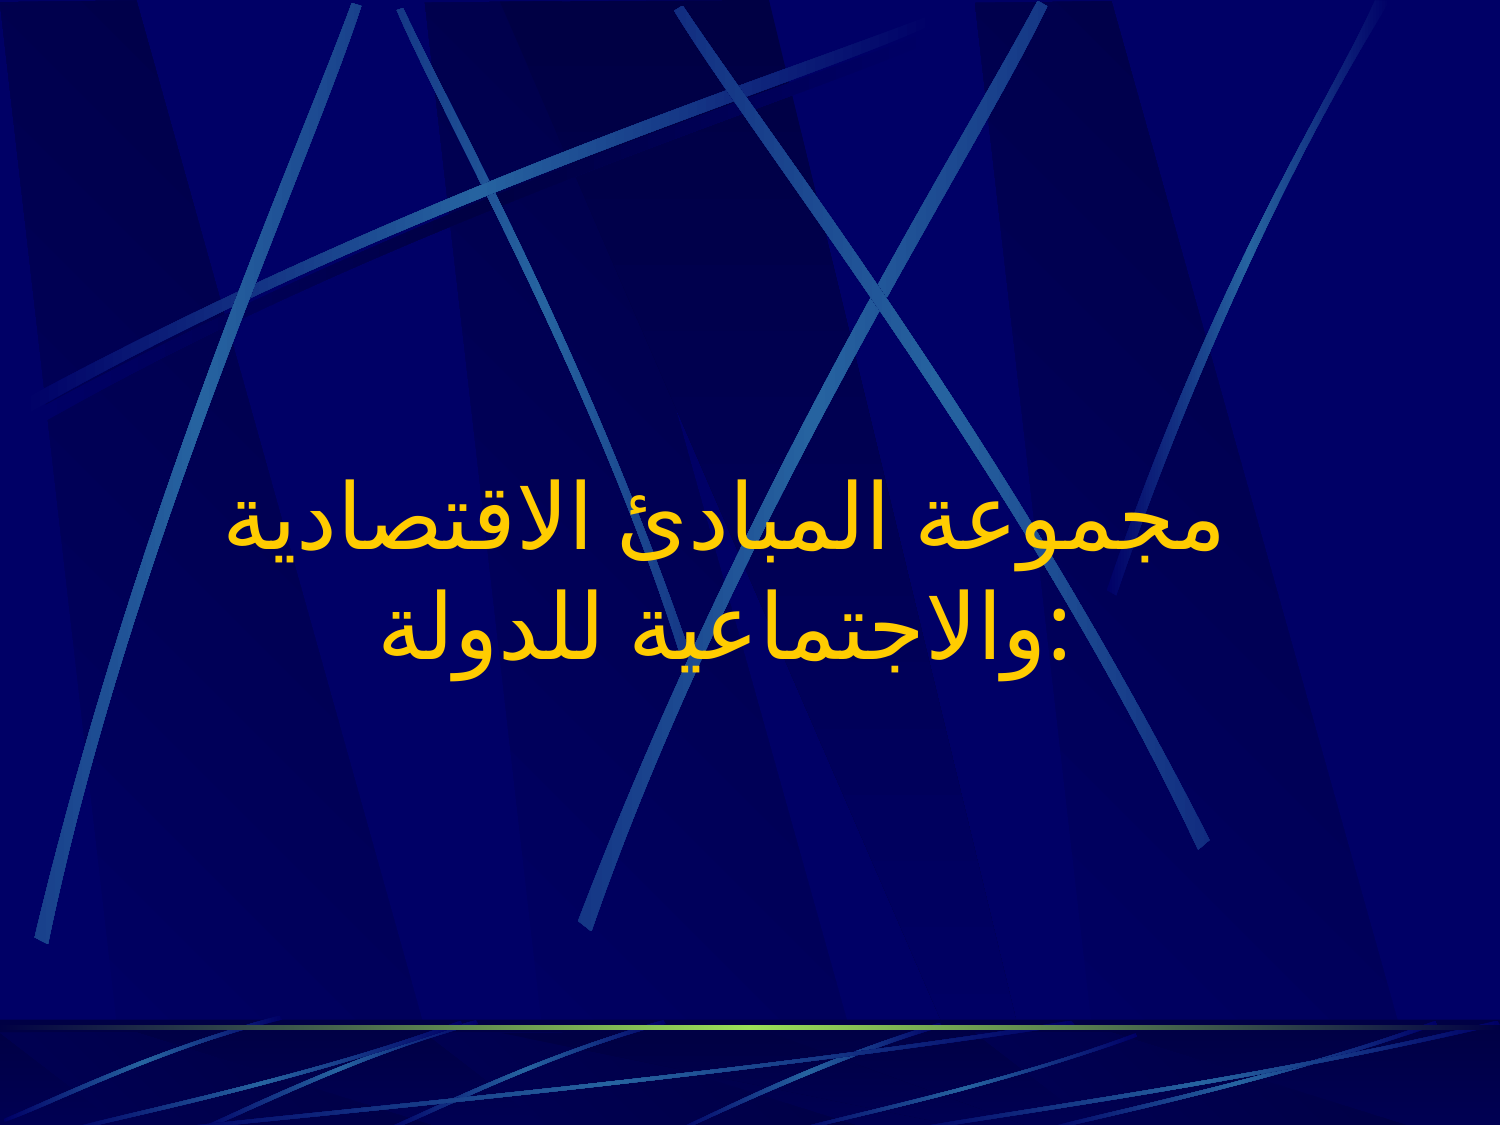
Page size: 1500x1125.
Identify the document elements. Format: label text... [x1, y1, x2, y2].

title مجموعة المبادئ الاقتصادية والاجتماعية للدولة: [87, 450, 1363, 685]
